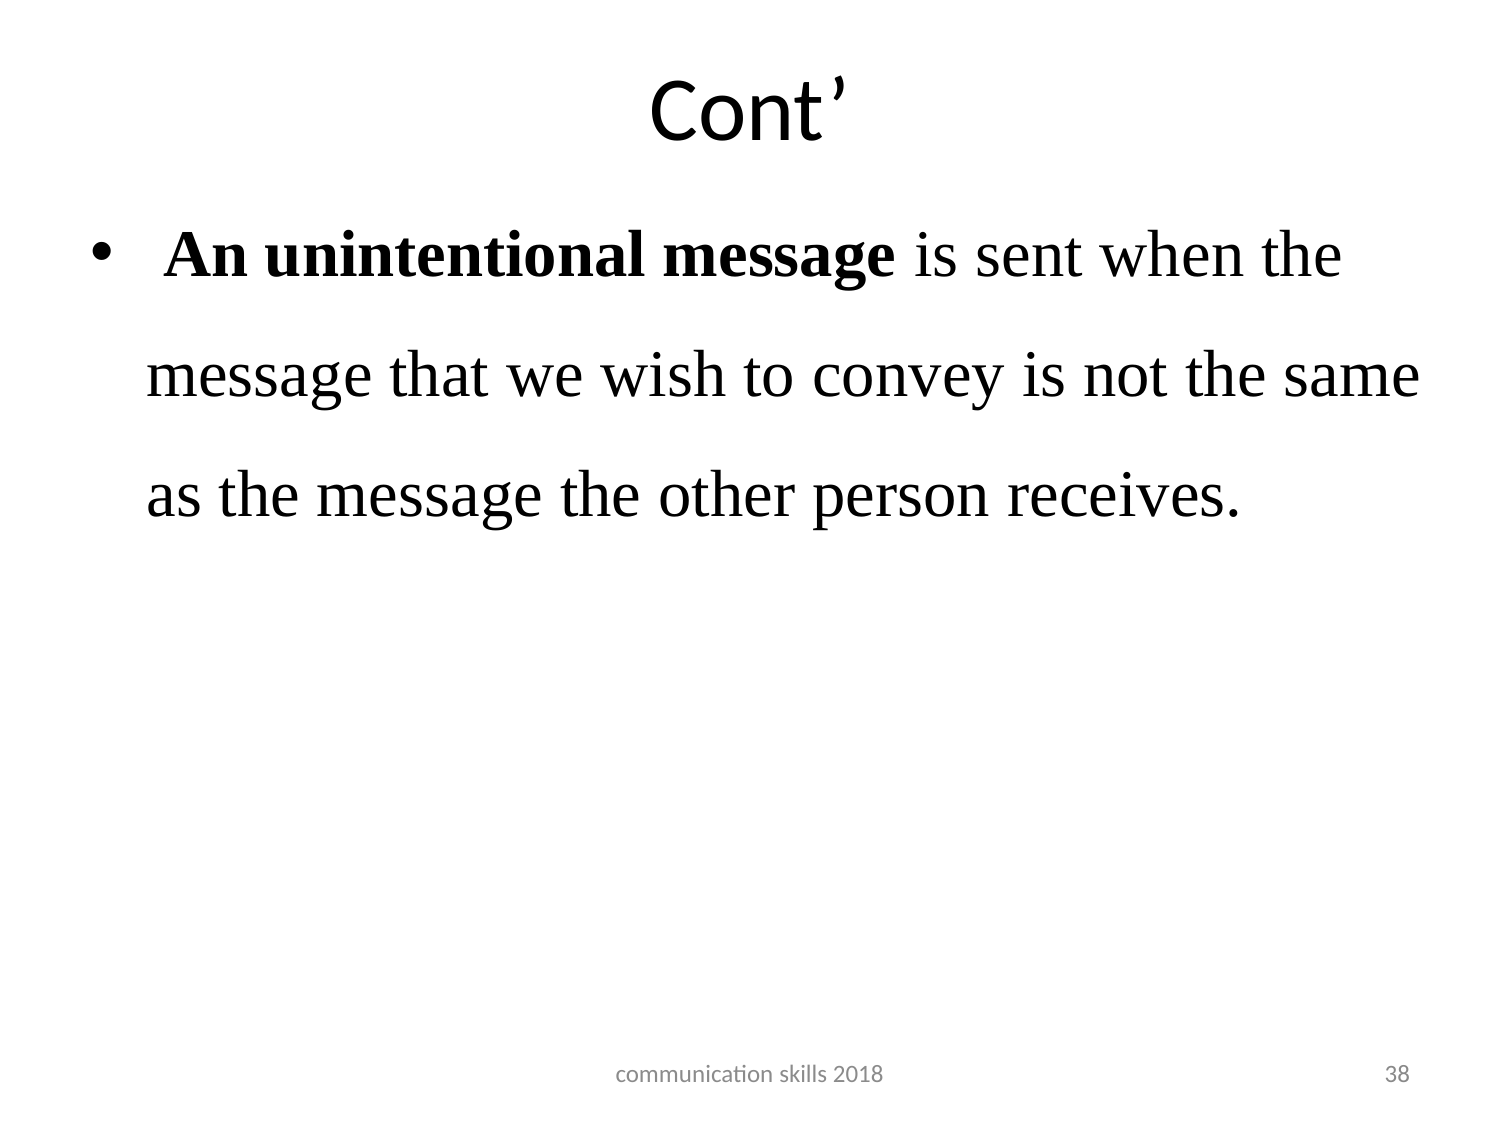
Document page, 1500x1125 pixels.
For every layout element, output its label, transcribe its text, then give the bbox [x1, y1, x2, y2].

slide_number 38 [1074, 1042, 1425, 1103]
title Cont’ [75, 45, 1425, 162]
list An unintentional message is sent when the message that we wish to convey is not the same as the message the other person receives. [75, 162, 1450, 1005]
footer communication skills 2018 [512, 1042, 988, 1103]
